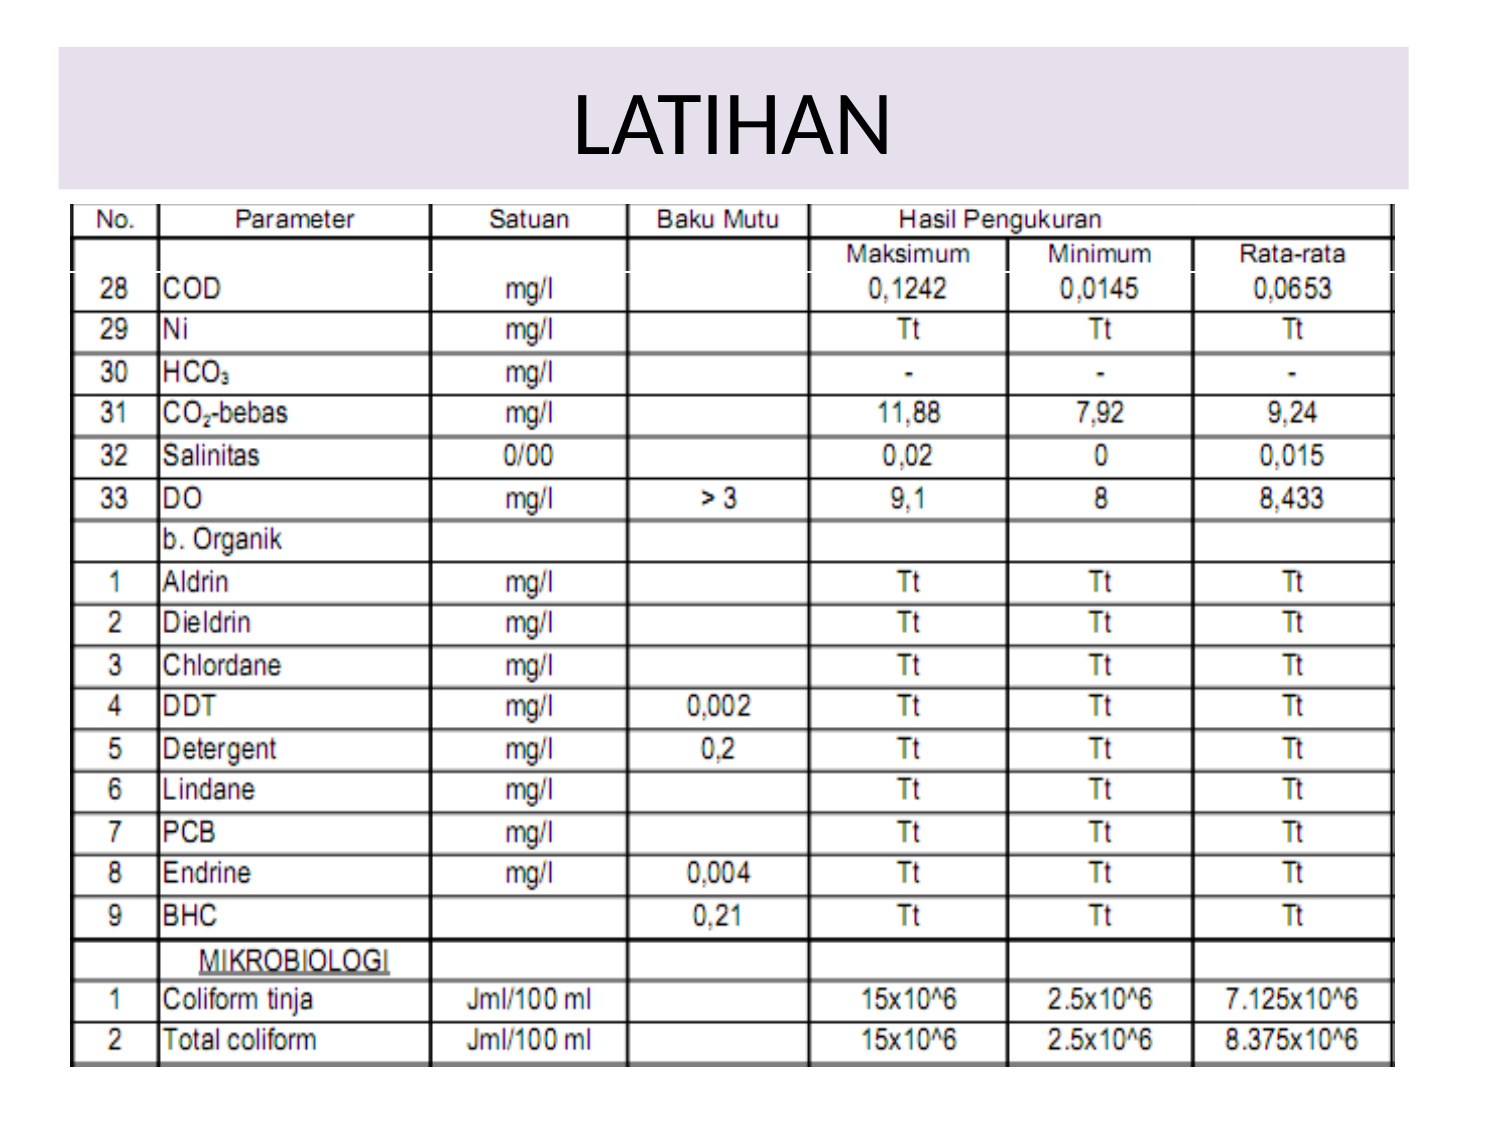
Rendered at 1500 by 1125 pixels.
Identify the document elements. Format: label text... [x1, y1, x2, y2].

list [70, 203, 1395, 271]
picture [70, 272, 1395, 1067]
title LATIHAN [58, 46, 1409, 190]
